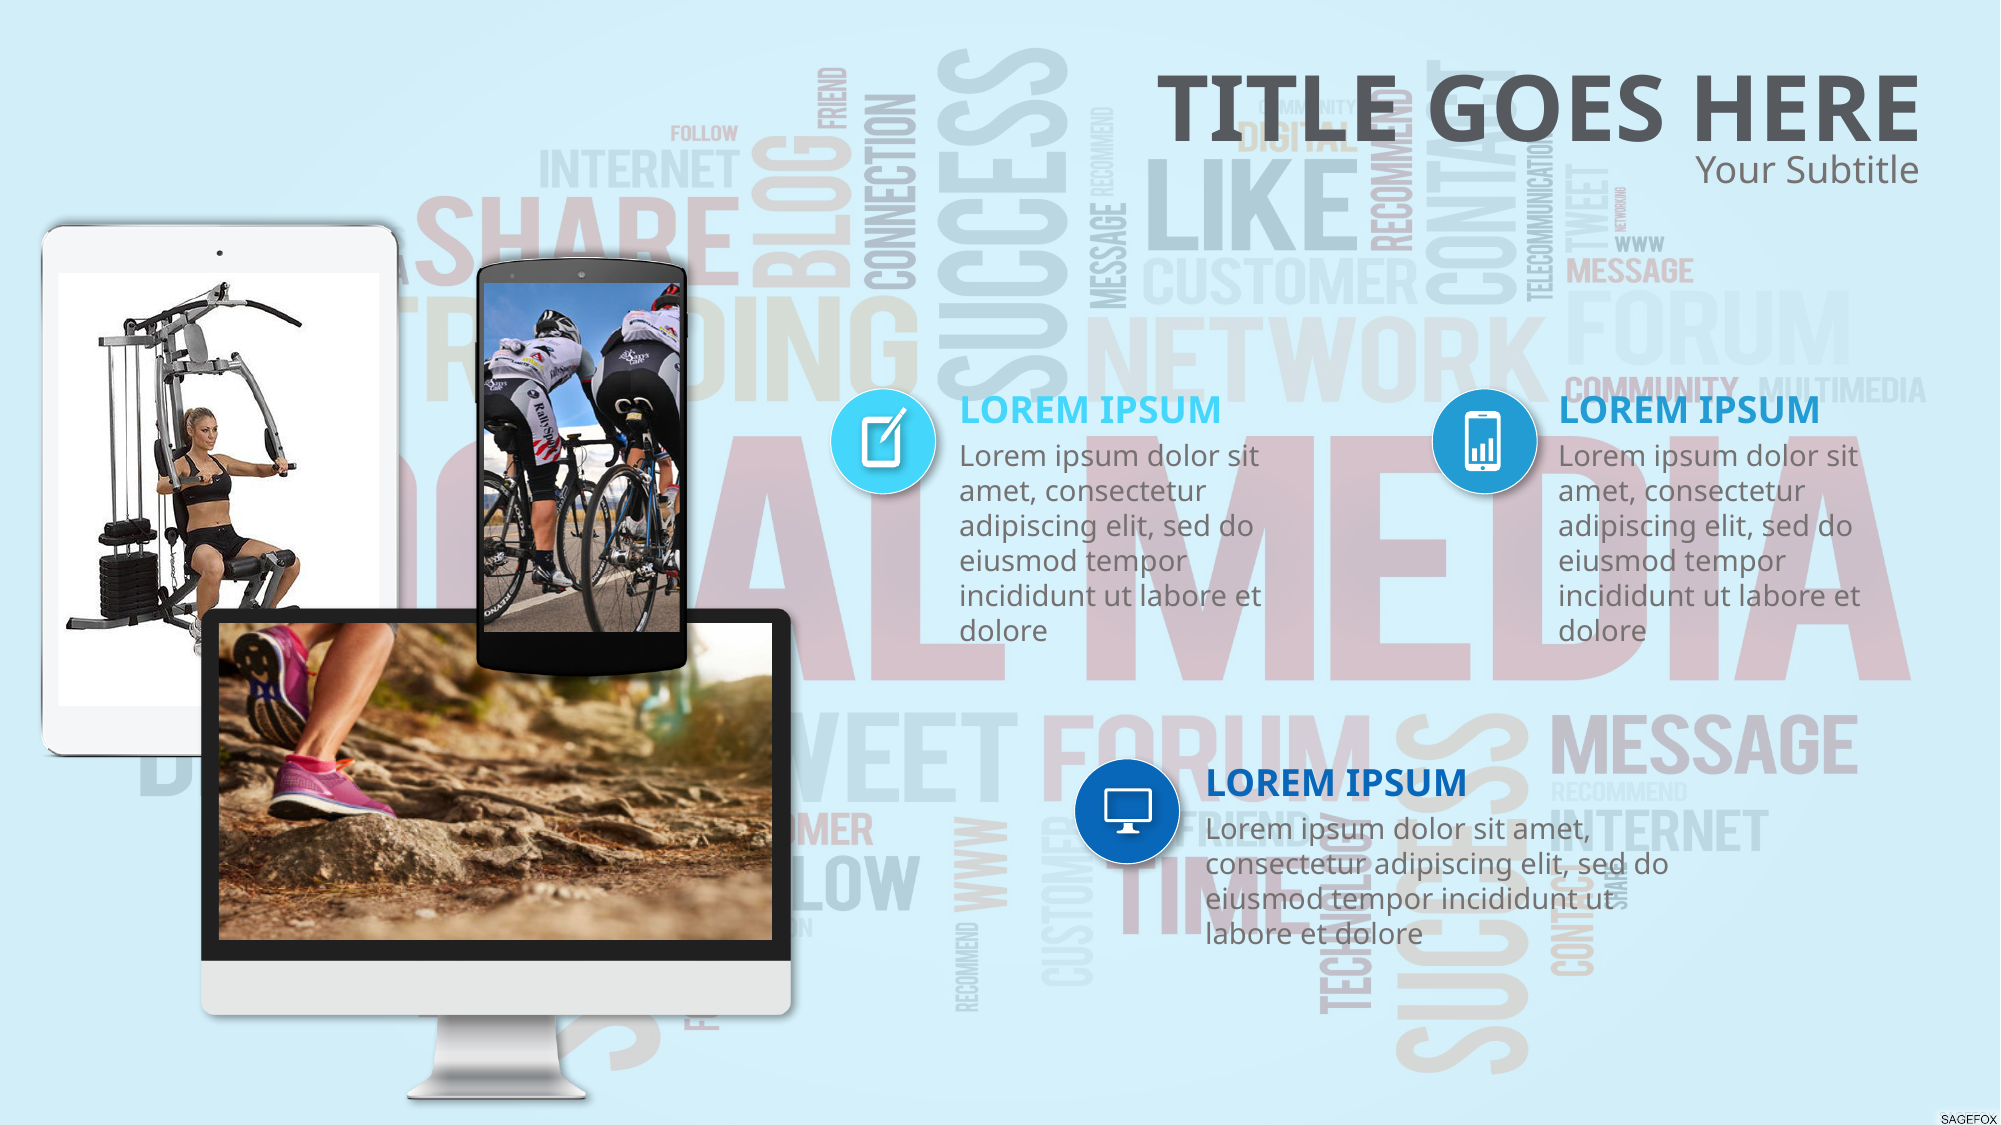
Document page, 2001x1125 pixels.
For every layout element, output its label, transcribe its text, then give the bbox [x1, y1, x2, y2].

picture [1938, 1114, 1999, 1125]
text_box [1104, 788, 1152, 834]
text_box LOREM IPSUM Lorem ipsum dolor sit amet, consectetur adipiscing elit, sed do eiusmod tempor incididunt ut labore et dolore [1548, 381, 1894, 653]
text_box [1464, 411, 1501, 472]
text_box LOREM IPSUM Lorem ipsum dolor sit amet, consectetur adipiscing elit, sed do eiusmod tempor incididunt ut labore et dolore [1194, 754, 1705, 955]
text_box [1035, 42, 1939, 199]
text_box [861, 407, 907, 468]
text_box [829, 387, 937, 495]
text_box [1431, 387, 1539, 495]
picture [0, 205, 815, 1124]
text_box [1073, 757, 1181, 865]
text_box LOREM IPSUM Lorem ipsum dolor sit amet, consectetur adipiscing elit, sed do eiusmod tempor incididunt ut labore et dolore [949, 381, 1295, 653]
